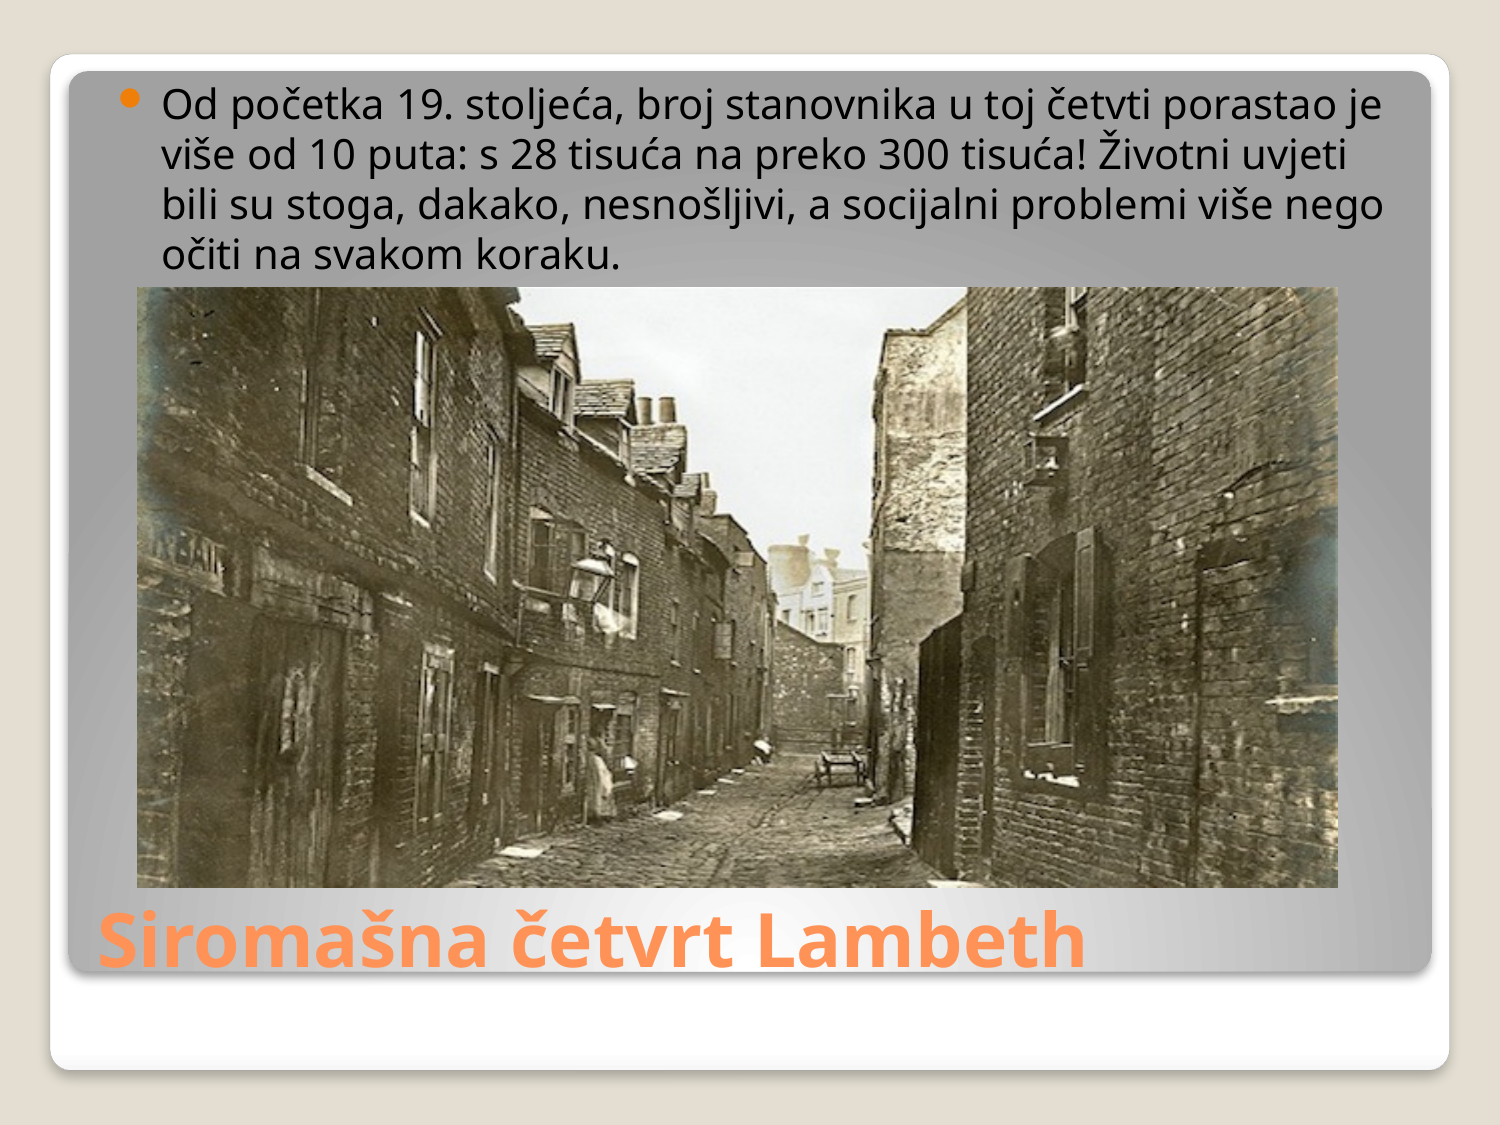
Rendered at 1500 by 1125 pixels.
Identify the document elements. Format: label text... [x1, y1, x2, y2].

picture [137, 287, 1338, 888]
title Siromašna četvrt Lambeth [82, 817, 1425, 990]
list Od početka 19. stoljeća, broj stanovnika u toj četvti porastao je više od 10 puta: s 28 tisuća na preko 300 tisuća! Životni uvjeti bili su stoga, dakako, nesnošljivi, a socijalni problemi više nego očiti na svakom koraku. [87, 62, 1430, 375]
